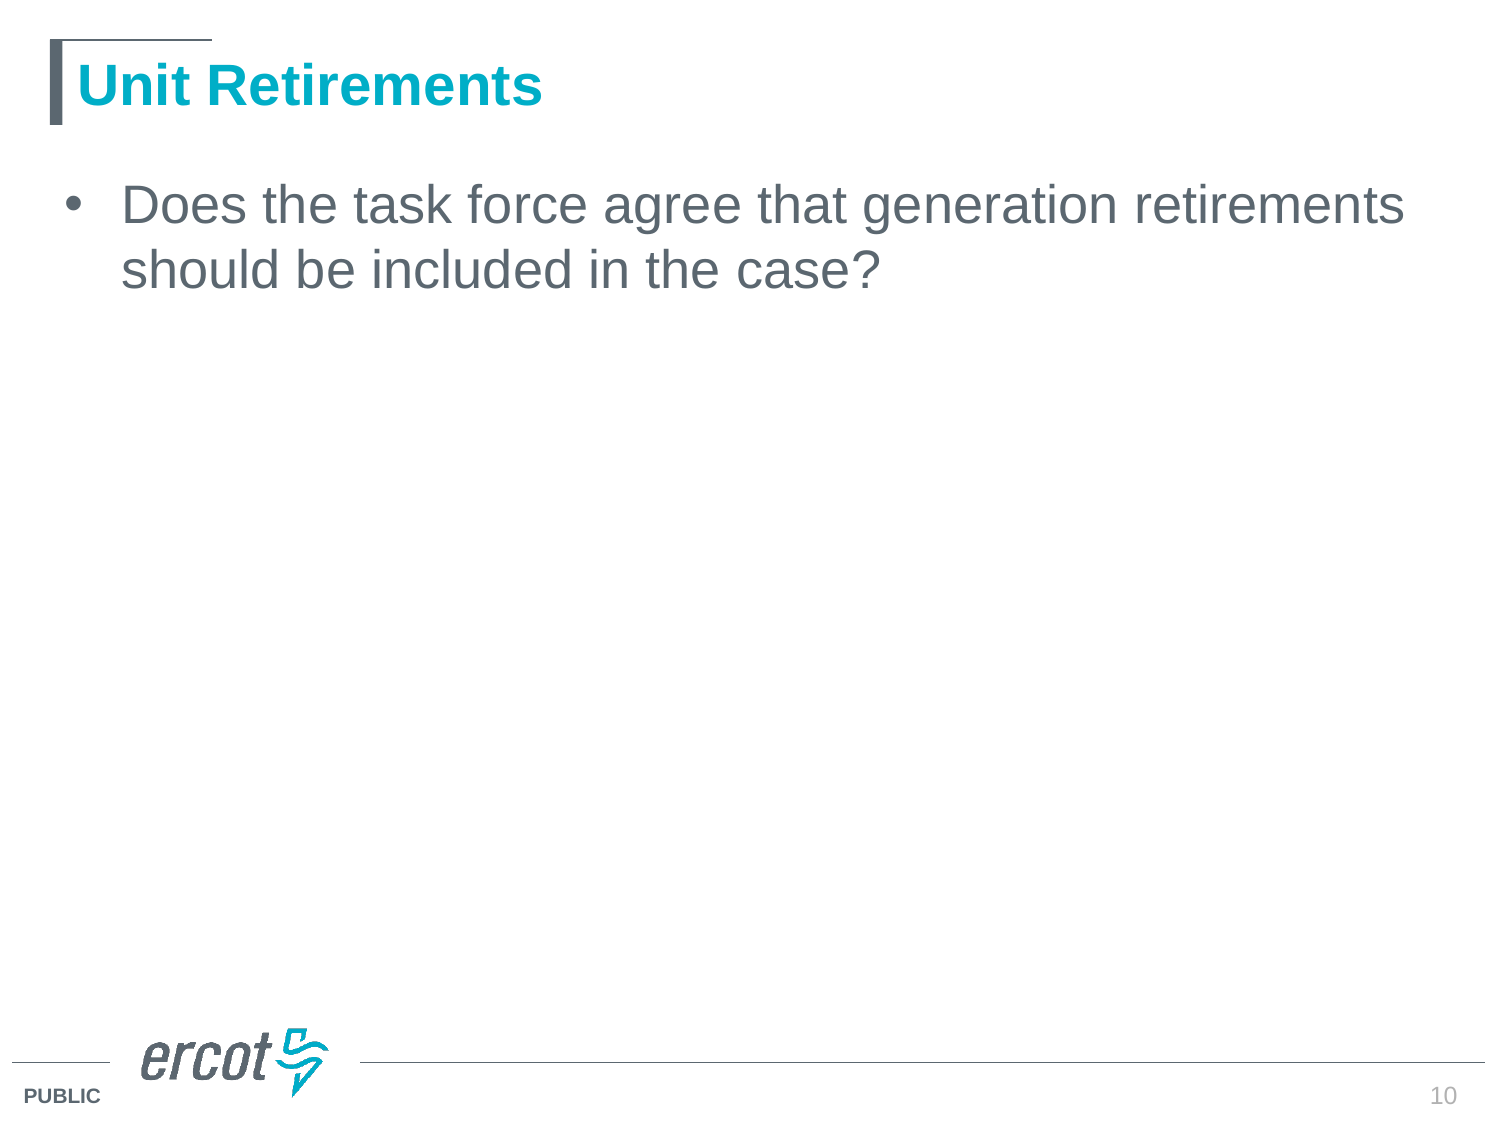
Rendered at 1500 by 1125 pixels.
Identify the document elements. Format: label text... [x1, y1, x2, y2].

title Unit Retirements [62, 39, 1450, 125]
list Does the task force agree that generation retirements should be included in the case? [50, 162, 1450, 992]
picture [137, 1024, 332, 1100]
slide_number 10 [1400, 1076, 1488, 1113]
